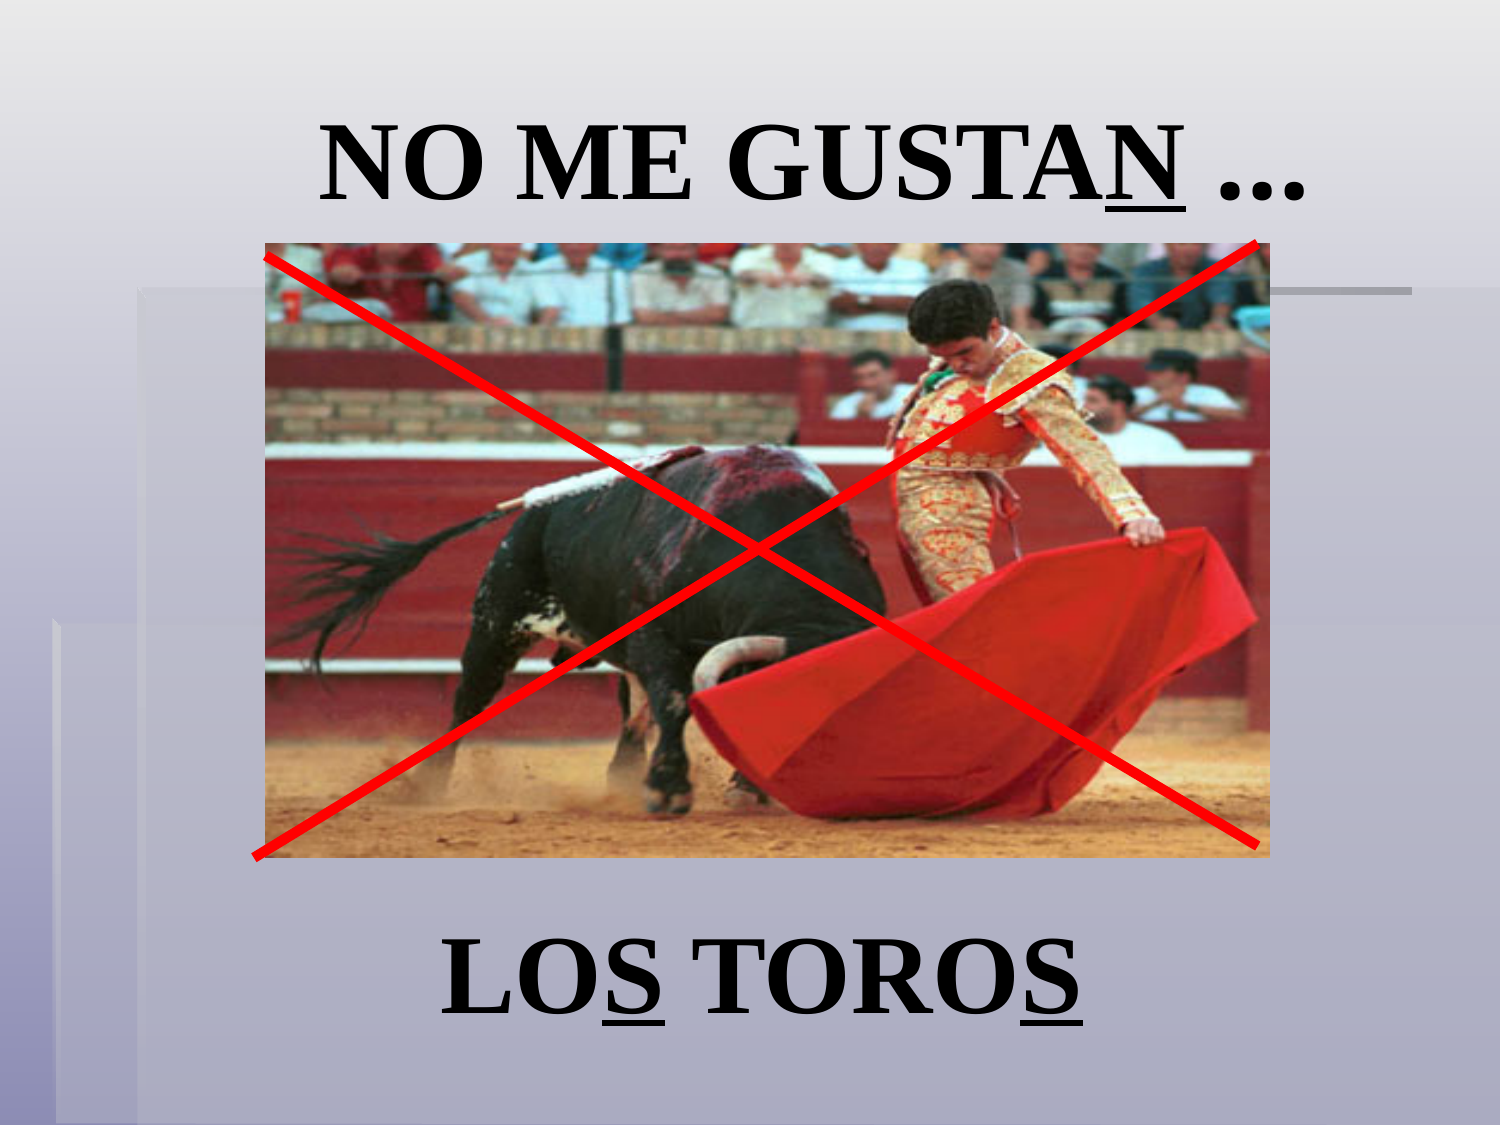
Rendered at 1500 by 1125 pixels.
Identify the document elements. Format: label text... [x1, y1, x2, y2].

picture [265, 243, 1270, 859]
title NO ME GUSTAN … [123, 54, 1399, 197]
text_box LOS TOROS [123, 893, 1399, 1061]
